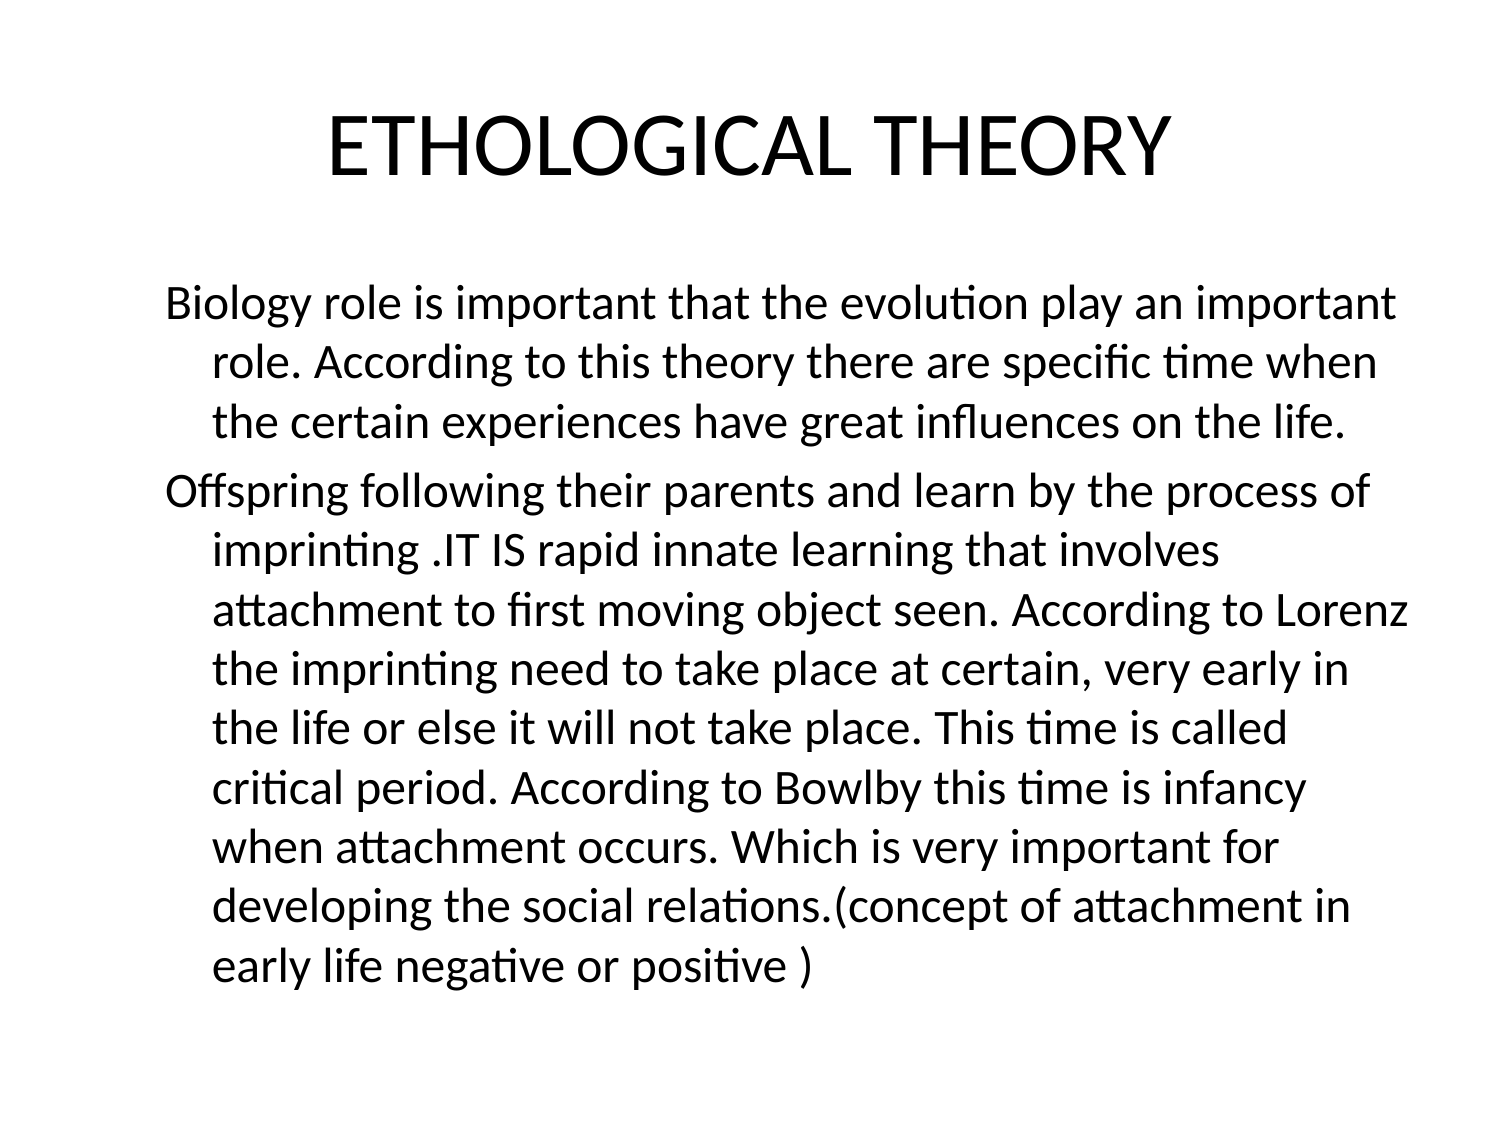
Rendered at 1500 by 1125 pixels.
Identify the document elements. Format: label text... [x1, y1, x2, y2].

list Biology role is important that the evolution play an important role. According to this theory there are specific time when the certain experiences have great influences on the life. Offspring following their parents and learn by the process of imprinting .IT IS rapid innate learning that involves attachment to first moving object seen. According to Lorenz the imprinting need to take place at certain, very early in the life or else it will not take place. This time is called critical period. According to Bowlby this time is infancy when attachment occurs. Which is very important for developing the social relations.(concept of attachment in early life negative or positive ) [75, 262, 1425, 1005]
title ETHOLOGICAL THEORY [75, 45, 1425, 233]
